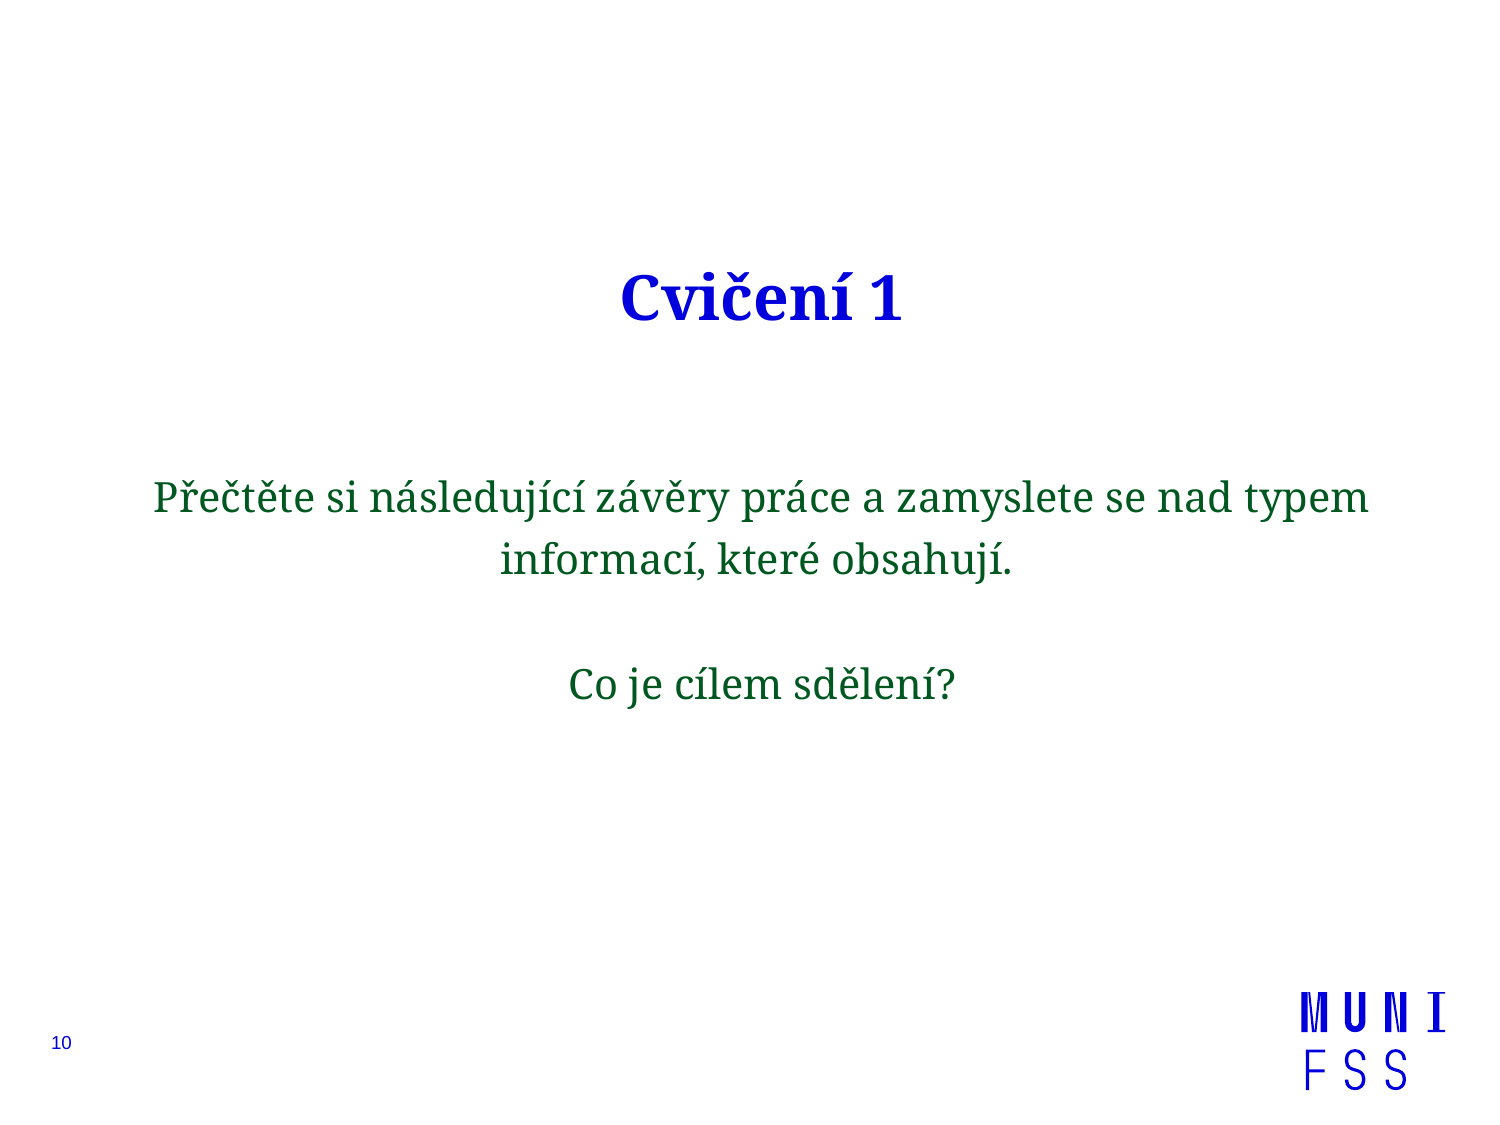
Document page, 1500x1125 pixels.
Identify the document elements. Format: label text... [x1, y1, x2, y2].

slide_number 10 [50, 1021, 82, 1063]
title Cvičení 1 Přečtěte si následující závěry práce a zamyslete se nad typem informací, které obsahují. Co je cílem sdělení? [100, 270, 1424, 514]
